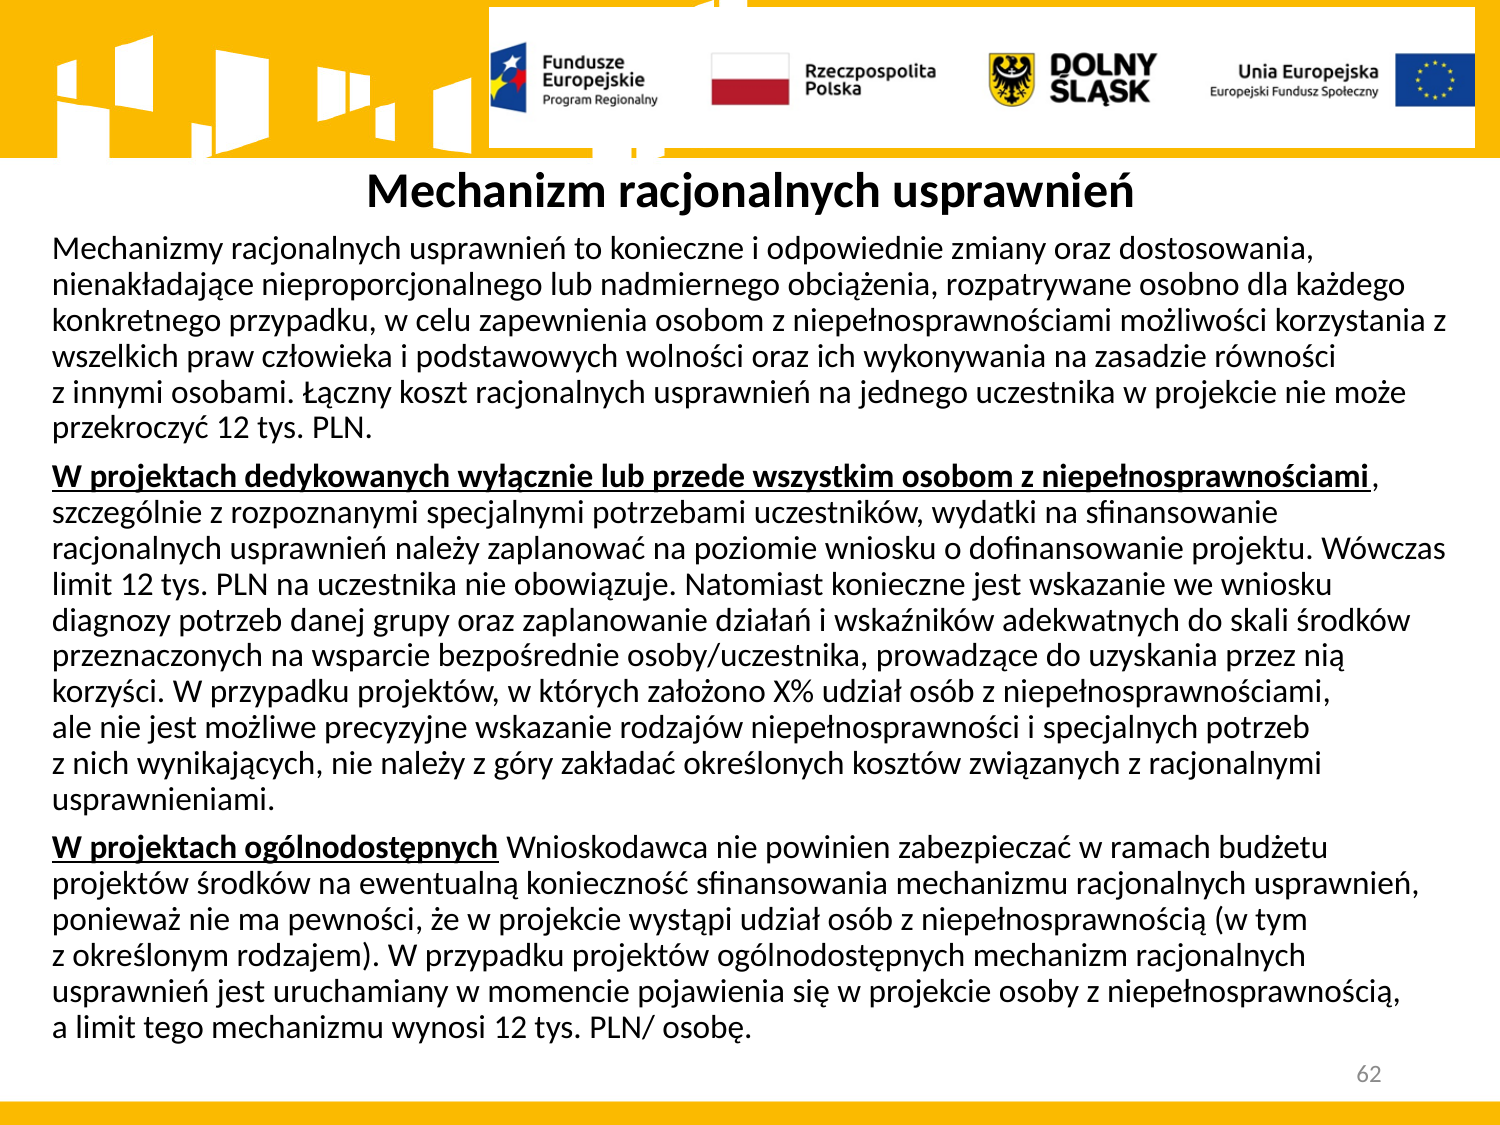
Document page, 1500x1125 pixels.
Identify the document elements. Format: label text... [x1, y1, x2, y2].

slide_number 62 [1059, 1042, 1397, 1103]
list Mechanizm racjonalnych usprawnień Mechanizmy racjonalnych usprawnień to konieczne i odpowiednie zmiany oraz dostosowania, nienakładające nieproporcjonalnego lub nadmiernego obciążenia, rozpatrywane osobno dla każdego konkretnego przypadku, w celu zapewnienia osobom z niepełnosprawnościami możliwości korzystania z wszelkich praw człowieka i podstawowych wolności oraz ich wykonywania na zasadzie równości z innymi osobami. Łączny koszt racjonalnych usprawnień na jednego uczestnika w projekcie nie może przekroczyć 12 tys. PLN. W projektach dedykowanych wyłącznie lub przede wszystkim osobom z niepełnosprawnościami, szczególnie z rozpoznanymi specjalnymi potrzebami uczestników, wydatki na sfinansowanie racjonalnych usprawnień należy zaplanować na poziomie wniosku o dofinansowanie projektu. Wówczas limit 12 tys. PLN na uczestnika nie obowiązuje. Natomiast konieczne jest wskazanie we wniosku diagnozy potrzeb danej grupy oraz zaplanowanie działań i wskaźników adekwatnych do skali środków przeznaczonych na wsparcie bezpośrednie osoby/uczestnika, prowadzące do uzyskania przez nią korzyści. W przypadku projektów, w których założono X% udział osób z niepełnosprawnościami, ale nie jest możliwe precyzyjne wskazanie rodzajów niepełnosprawności i specjalnych potrzeb z nich wynikających, nie należy z góry zakładać określonych kosztów związanych z racjonalnymi usprawnieniami. W projektach ogólnodostępnych Wnioskodawca nie powinien zabezpieczać w ramach budżetu projektów środków na ewentualną konieczność sfinansowania mechanizmu racjonalnych usprawnień, ponieważ nie ma pewności, że w projekcie wystąpi udział osób z niepełnosprawnością (w tym z określonym rodzajem). W przypadku projektów ogólnodostępnych mechanizm racjonalnych usprawnień jest uruchamiany w momencie pojawienia się w projekcie osoby z niepełnosprawnością, a limit tego mechanizmu wynosi 12 tys. PLN/ osobę. [36, 156, 1466, 1060]
picture [0, 0, 1500, 1125]
